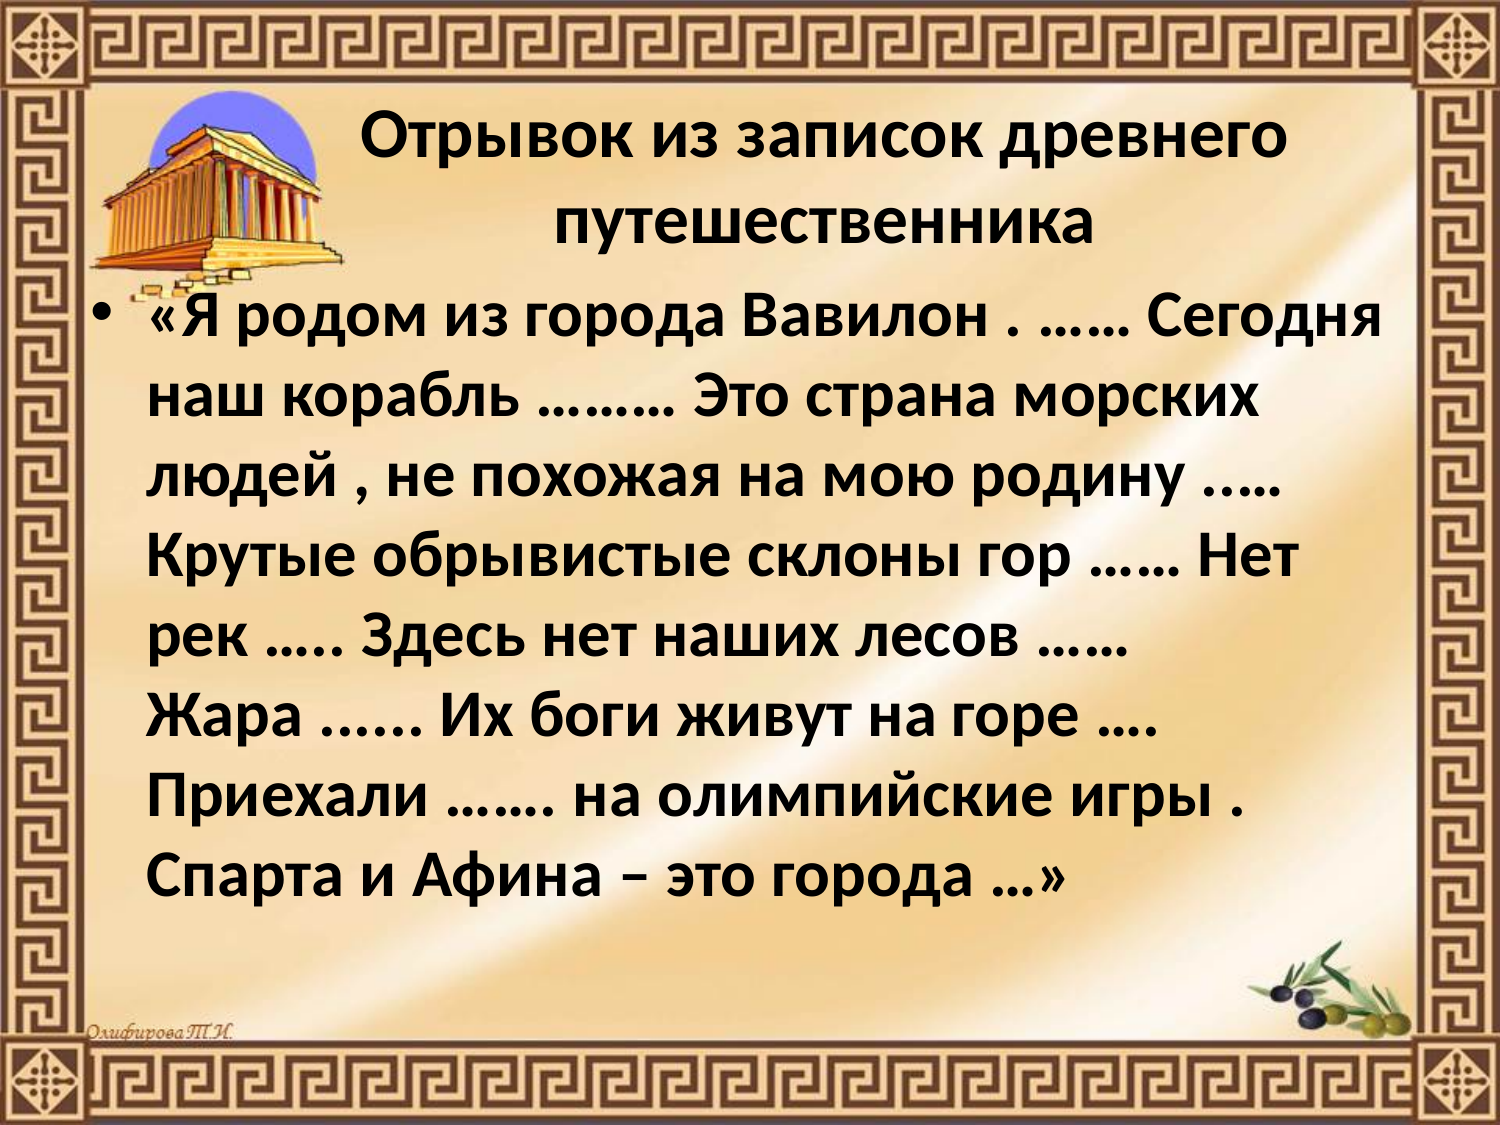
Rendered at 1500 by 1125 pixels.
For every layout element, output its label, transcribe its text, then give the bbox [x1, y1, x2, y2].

list «Я родом из города Вавилон . …… Сегодня наш корабль ……… Это страна морских людей , не похожая на мою родину ..… Крутые обрывистые склоны гор …… Нет рек ….. Здесь нет наших лесов …… Жара ...... Их боги живут на горе …. Приехали ……. на олимпийские игры . Спарта и Афина – это города …» [75, 262, 1425, 1005]
title Отрывок из записок древнего путешественника [150, 78, 1500, 266]
picture [0, 0, 1500, 1125]
